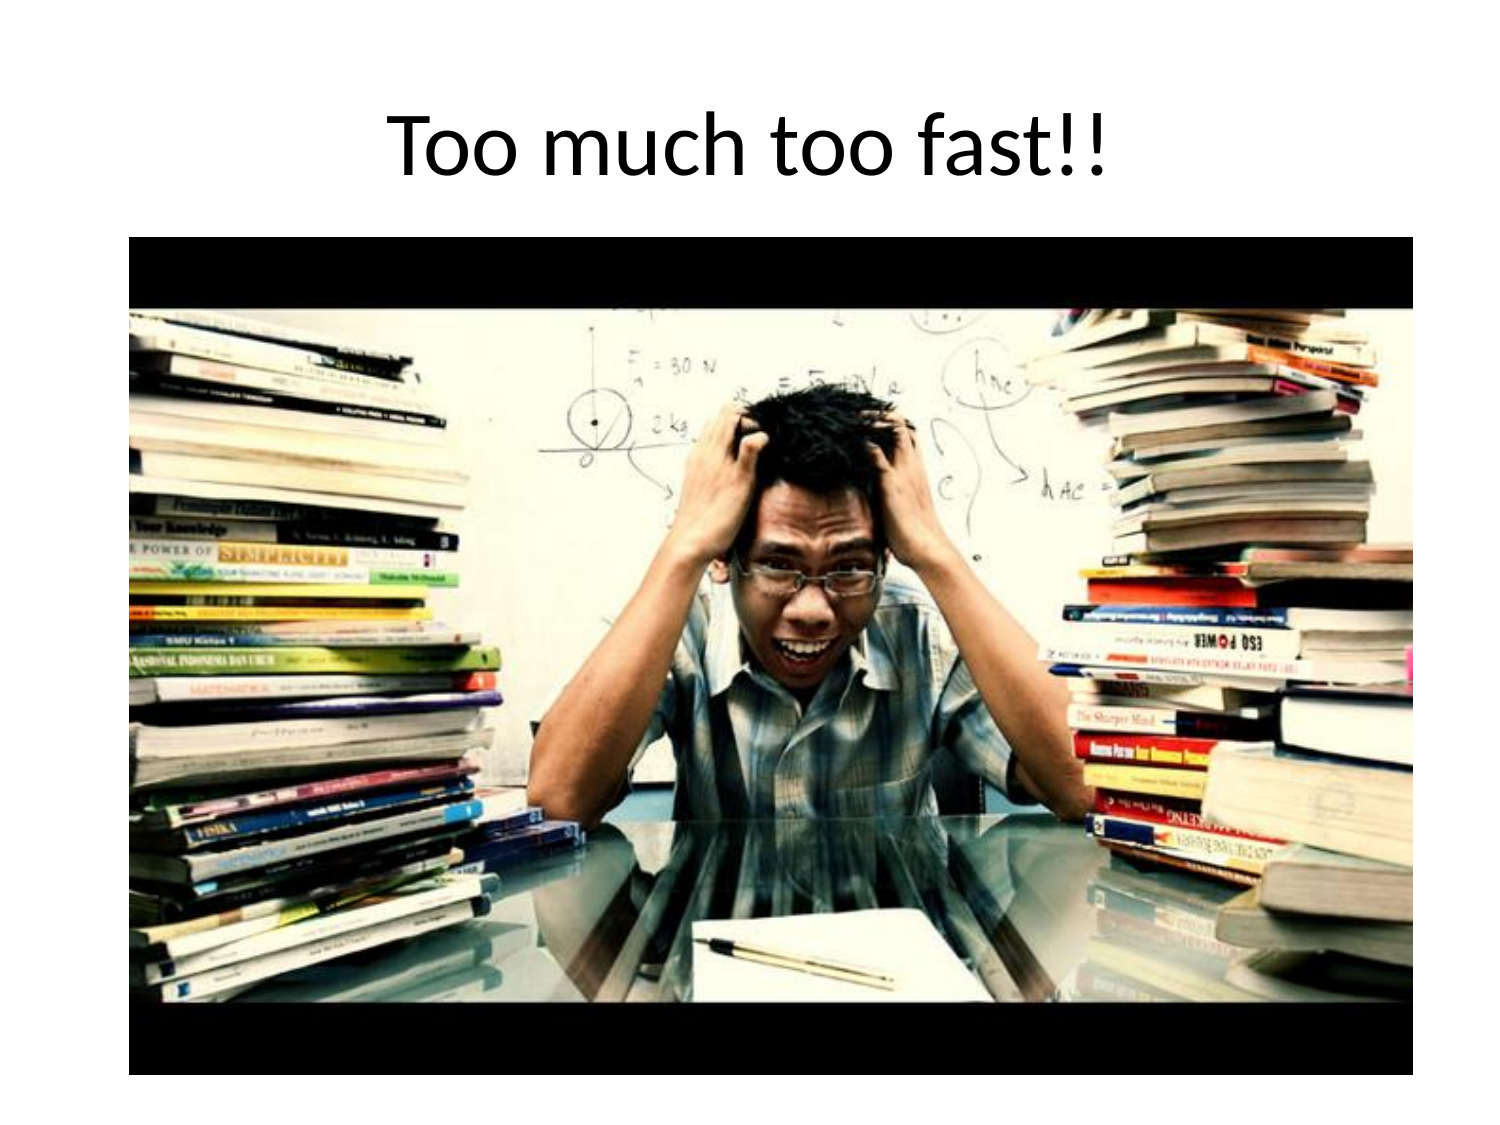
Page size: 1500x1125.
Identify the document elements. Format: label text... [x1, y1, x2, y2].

title Too much too fast!! [75, 45, 1425, 233]
picture [128, 237, 1413, 1075]
